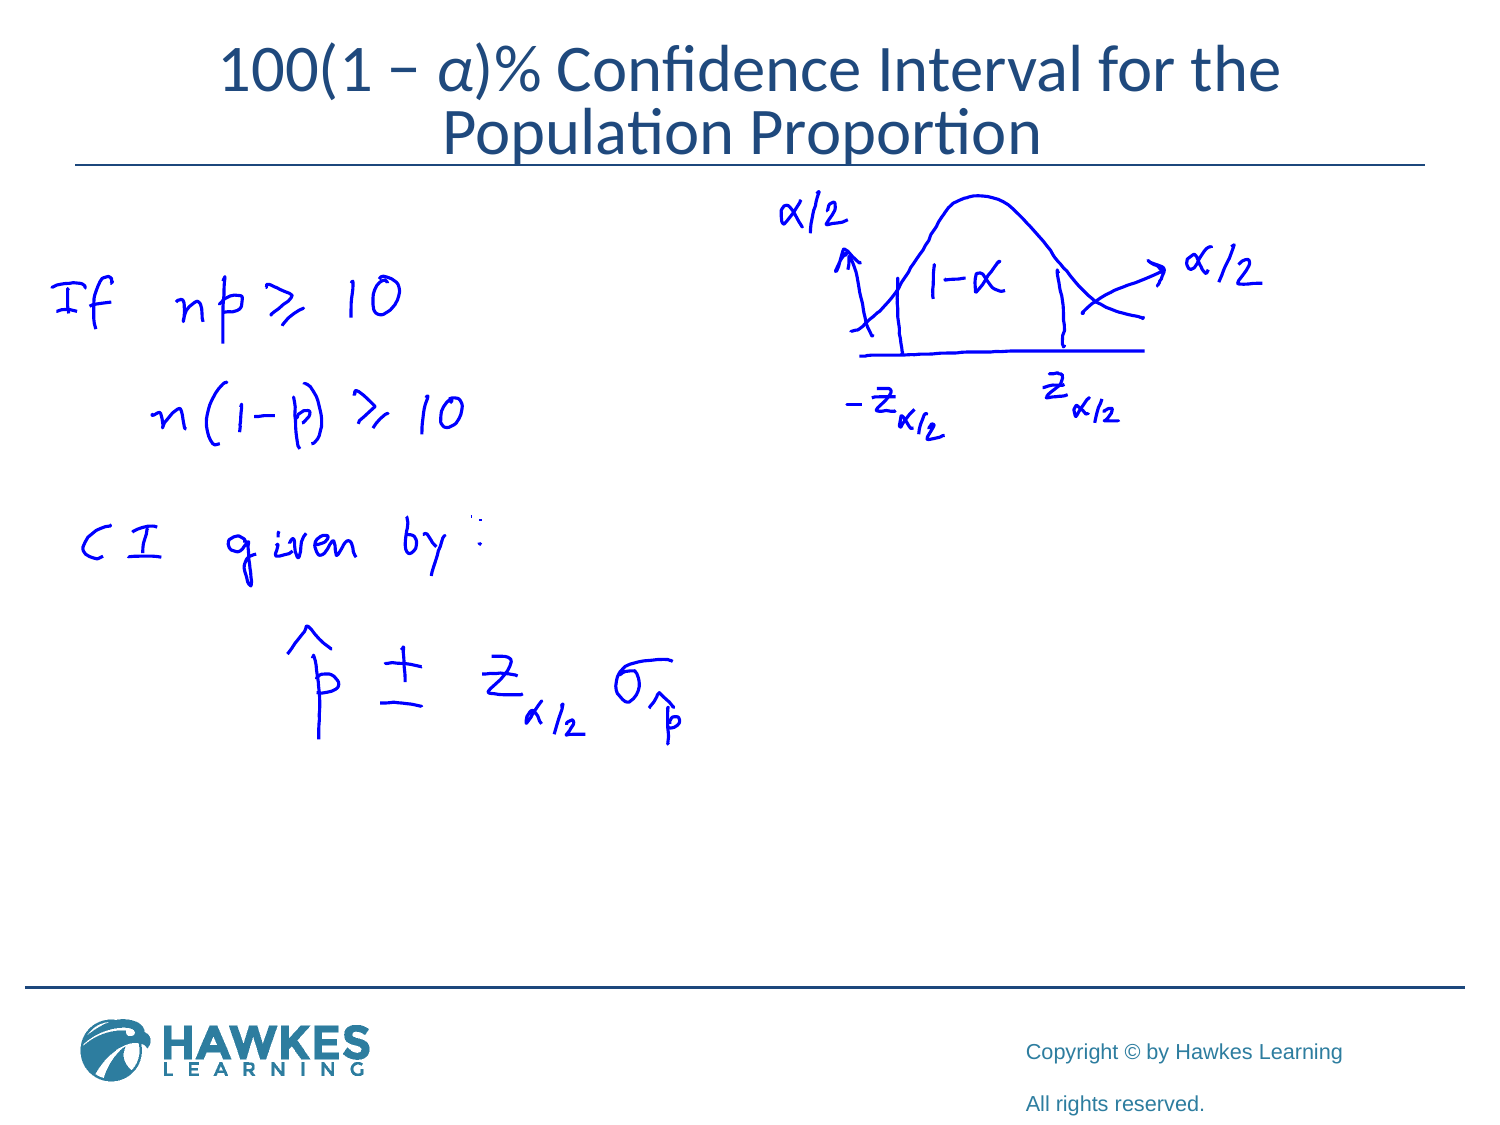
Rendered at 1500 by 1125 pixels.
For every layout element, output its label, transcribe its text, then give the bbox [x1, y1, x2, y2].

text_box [850, 195, 1144, 355]
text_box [175, 276, 304, 344]
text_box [227, 530, 357, 587]
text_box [1149, 244, 1263, 314]
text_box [51, 276, 113, 330]
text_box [481, 656, 586, 736]
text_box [350, 275, 400, 318]
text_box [287, 625, 340, 740]
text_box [615, 659, 680, 745]
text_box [421, 395, 463, 435]
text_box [470, 516, 482, 545]
text_box [780, 200, 804, 228]
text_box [353, 390, 389, 429]
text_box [846, 388, 945, 440]
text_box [151, 382, 322, 450]
picture [75, 1012, 375, 1088]
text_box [82, 524, 162, 560]
title 100(1 − α)% Confidence Interval for the Population Proportion [75, 29, 1425, 180]
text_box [1042, 372, 1119, 424]
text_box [379, 646, 423, 708]
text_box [810, 191, 874, 337]
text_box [404, 516, 445, 577]
